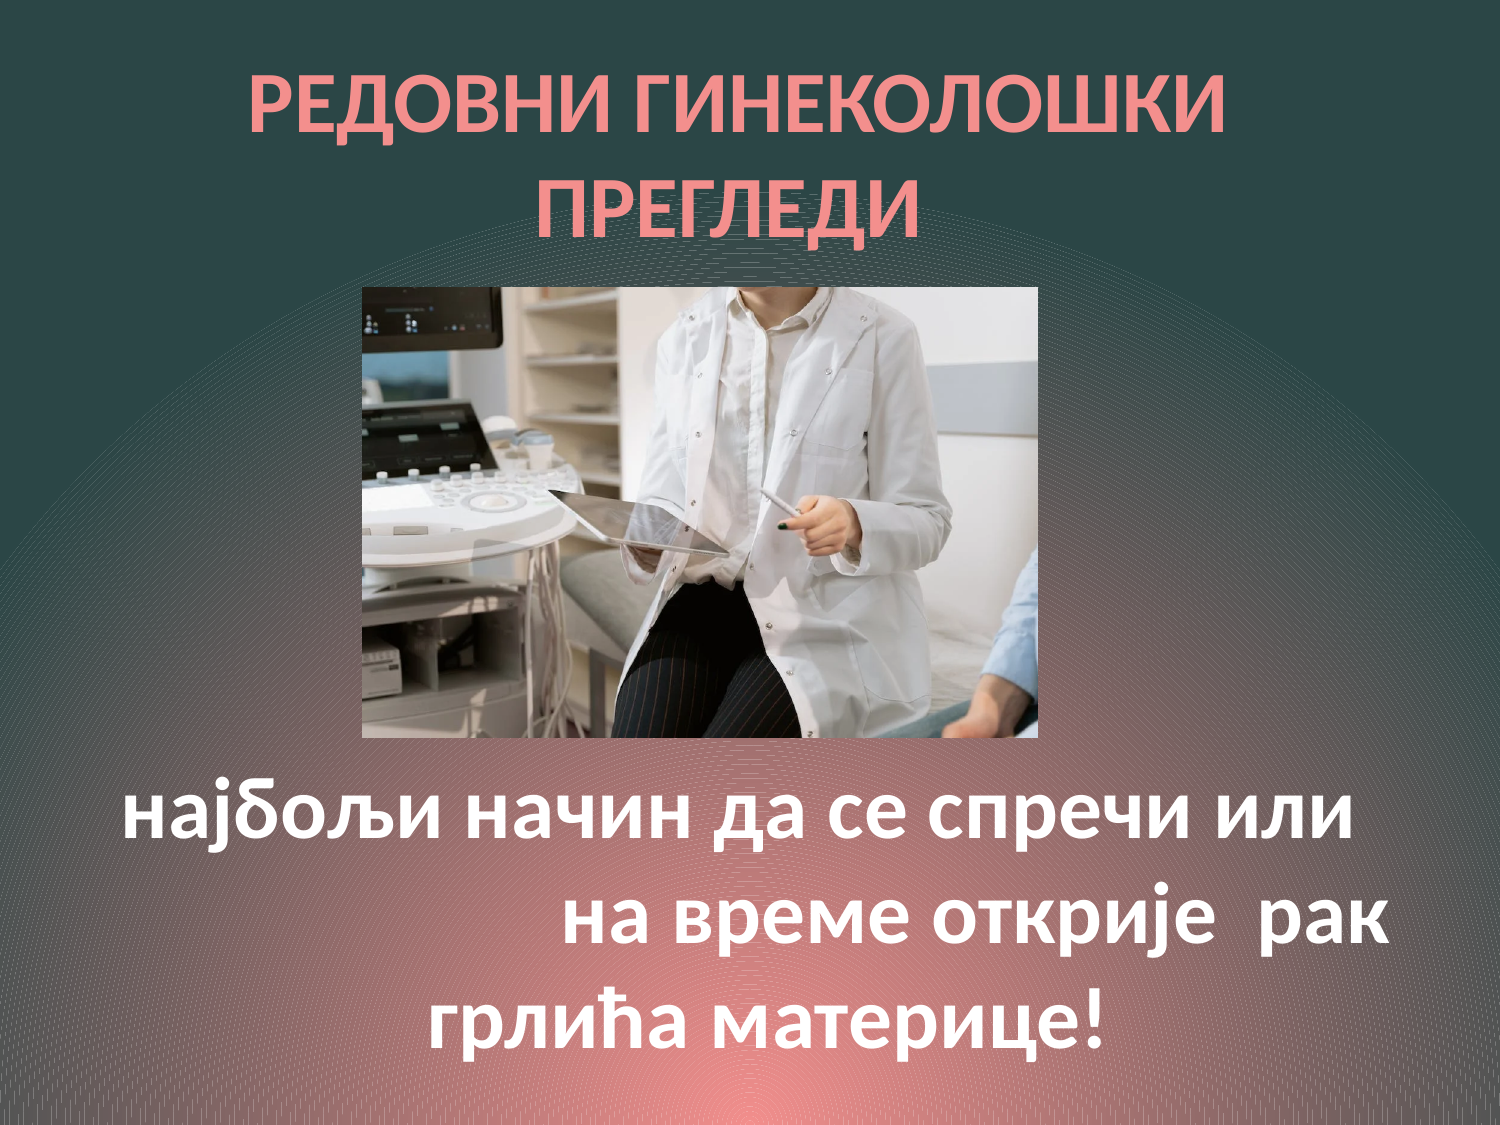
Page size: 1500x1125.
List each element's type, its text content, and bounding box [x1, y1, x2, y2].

picture [362, 287, 1038, 738]
text_box најбољи начин да се спречи или на време открије рак грлића материце! [99, 743, 1438, 1125]
title РЕДОВНИ ГИНЕКОЛОШКИ ПРЕГЛЕДИ [66, 37, 1411, 800]
